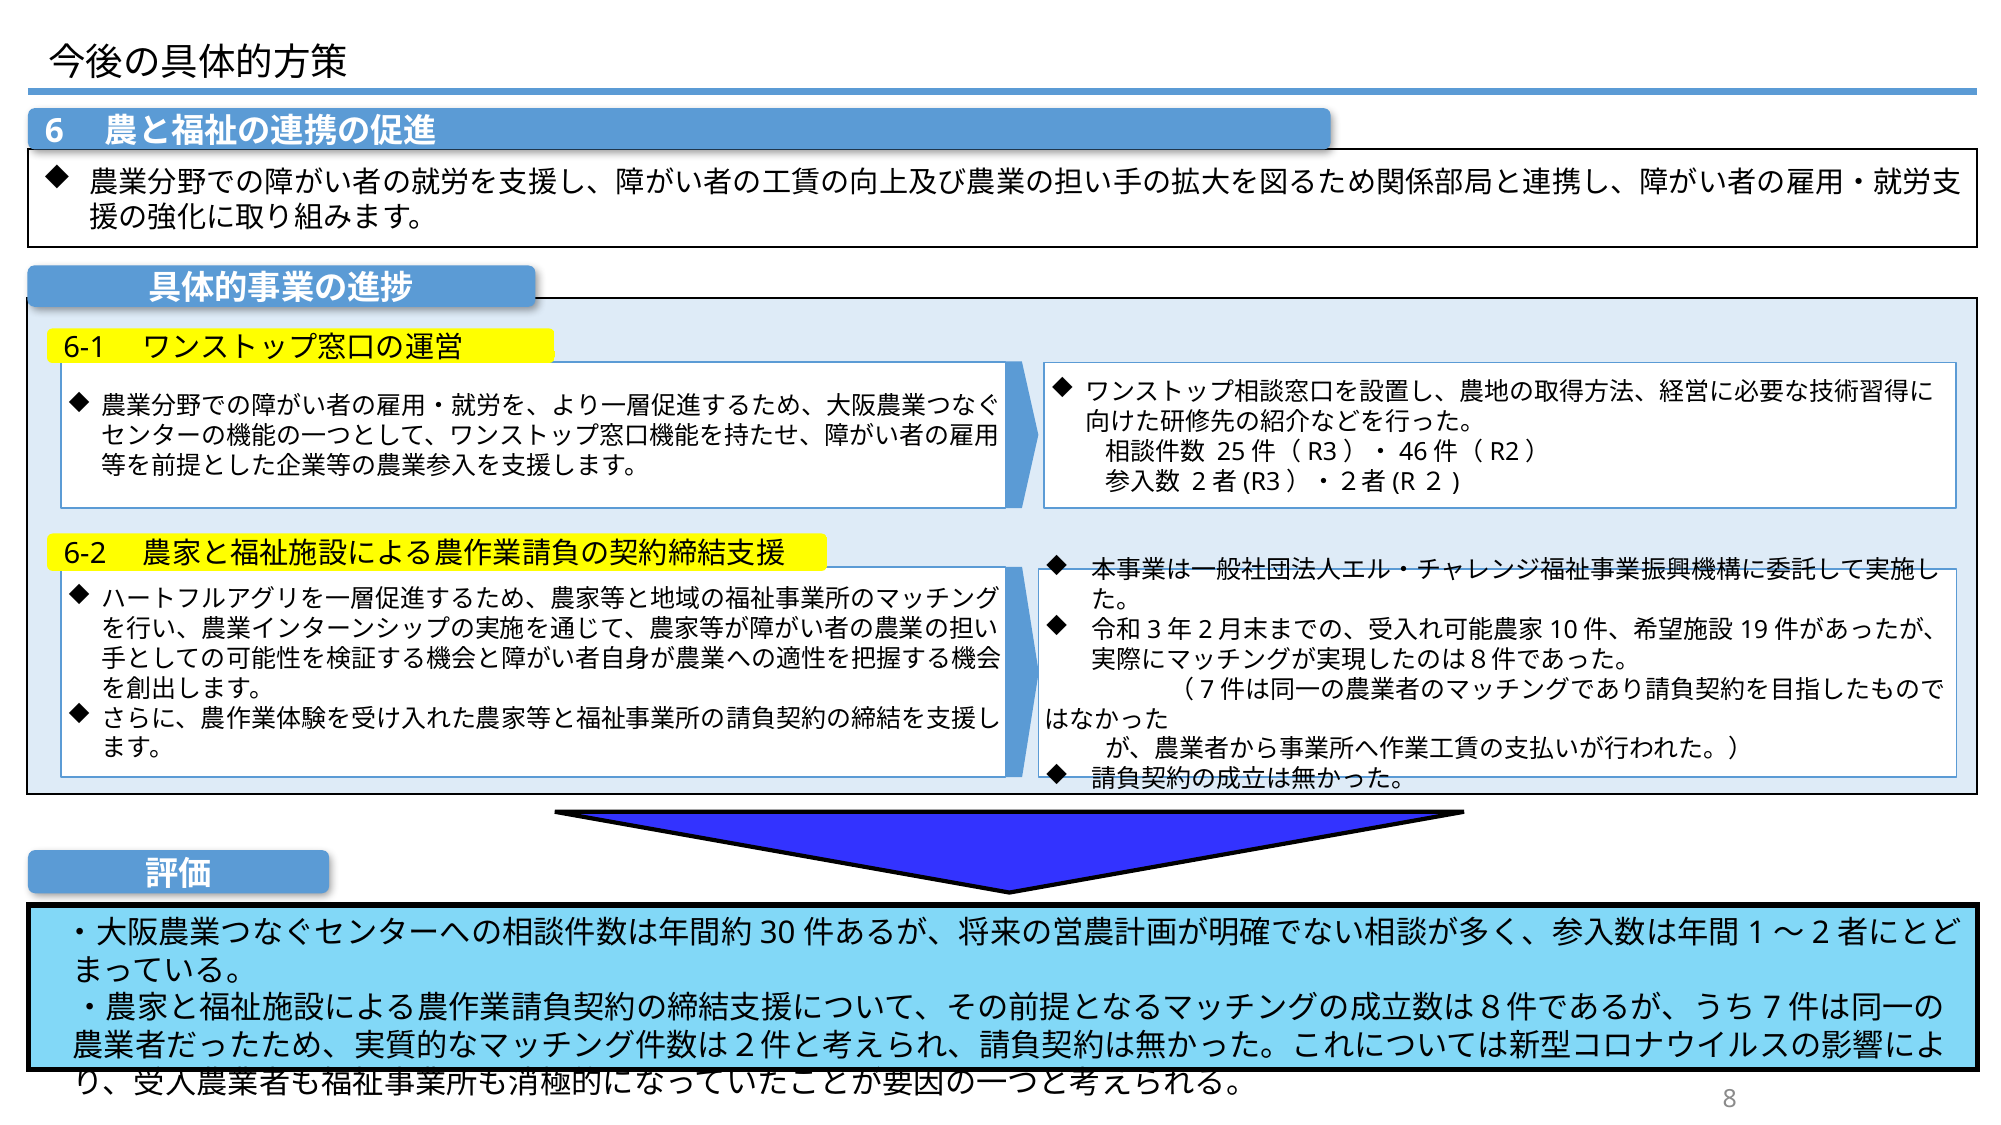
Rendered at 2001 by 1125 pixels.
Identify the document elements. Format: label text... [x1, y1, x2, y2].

text_box 今後の具体的方策 [0, 30, 1331, 91]
text_box [1004, 565, 1040, 779]
text_box 6-2 農家と福祉施設による農作業請負の契約締結支援 [46, 533, 828, 572]
text_box 農業分野での障がい者の雇用・就労を、より一層促進するため、大阪農業つなぐセンターの機能の一つとして、ワンストップ窓口機能を持たせ、障がい者の雇用等を前提とした企業等の農業参入を支援します。 [60, 361, 1004, 509]
text_box 評価 [26, 849, 331, 895]
text_box 農業分野での障がい者の就労を支援し、障がい者の工賃の向上及び農業の担い手の拡大を図るため関係部局と連携し、障がい者の雇用・就労支援の強化に取り組みます。 [27, 148, 1978, 248]
text_box 6-1 ワンストップ窓口の運営 [46, 328, 555, 364]
text_box ハートフルアグリを一層促進するため、農家等と地域の福祉事業所のマッチングを行い、農業インターンシップの実施を通じて、農家等が障がい者の農業の担い手としての可能性を検証する機会と障がい者自身が農業への適性を把握する機会を創出します。 さらに、農作業体験を受け入れた農家等と福祉事業所の請負契約の締結を支援します。 [60, 566, 1004, 778]
text_box [554, 810, 1465, 894]
text_box 具体的事業の進捗 [26, 264, 537, 308]
text_box 本事業は一般社団法人エル・チャレンジ福祉事業振興機構に委託して実施した。 令和3年2月末までの、受入れ可能農家10件、希望施設19件があったが、実際にマッチングが実現したのは８件であった。 （7件は同一の農業者のマッチングであり請負契約を目指したものではなかった が、農業者から事業所へ作業工賃の支払いが行われた。） 請負契約の成立は無かった。 [1038, 568, 1957, 778]
text_box [1004, 360, 1040, 510]
text_box ・大阪農業つなぐセンターへの相談件数は年間約30件あるが、将来の営農計画が明確でない相談が多く、参入数は年間1～2者にとどまっている。 ・農家と福祉施設による農作業請負契約の締結支援について、その前提となるマッチングの成立数は８件であるが、うち7件は同一の農業者だったため、実質的なマッチング件数は２件と考えられ、請負契約は無かった。これについては新型コロナウイルスの影響により、受入農業者も福祉事業所も消極的になっていたことが要因の一つと考えられる。 [28, 904, 1978, 1070]
text_box 6 農と福祉の連携の促進 [26, 107, 1332, 151]
text_box ワンストップ相談窓口を設置し、農地の取得方法、経営に必要な技術習得に向けた研修先の紹介などを行った。 相談件数 25件（R3）・46件（R2） 参入数 2者(R3）・２者(R２) [1044, 362, 1957, 509]
text_box [26, 297, 1978, 795]
slide_number 8 [1401, 1070, 1752, 1125]
